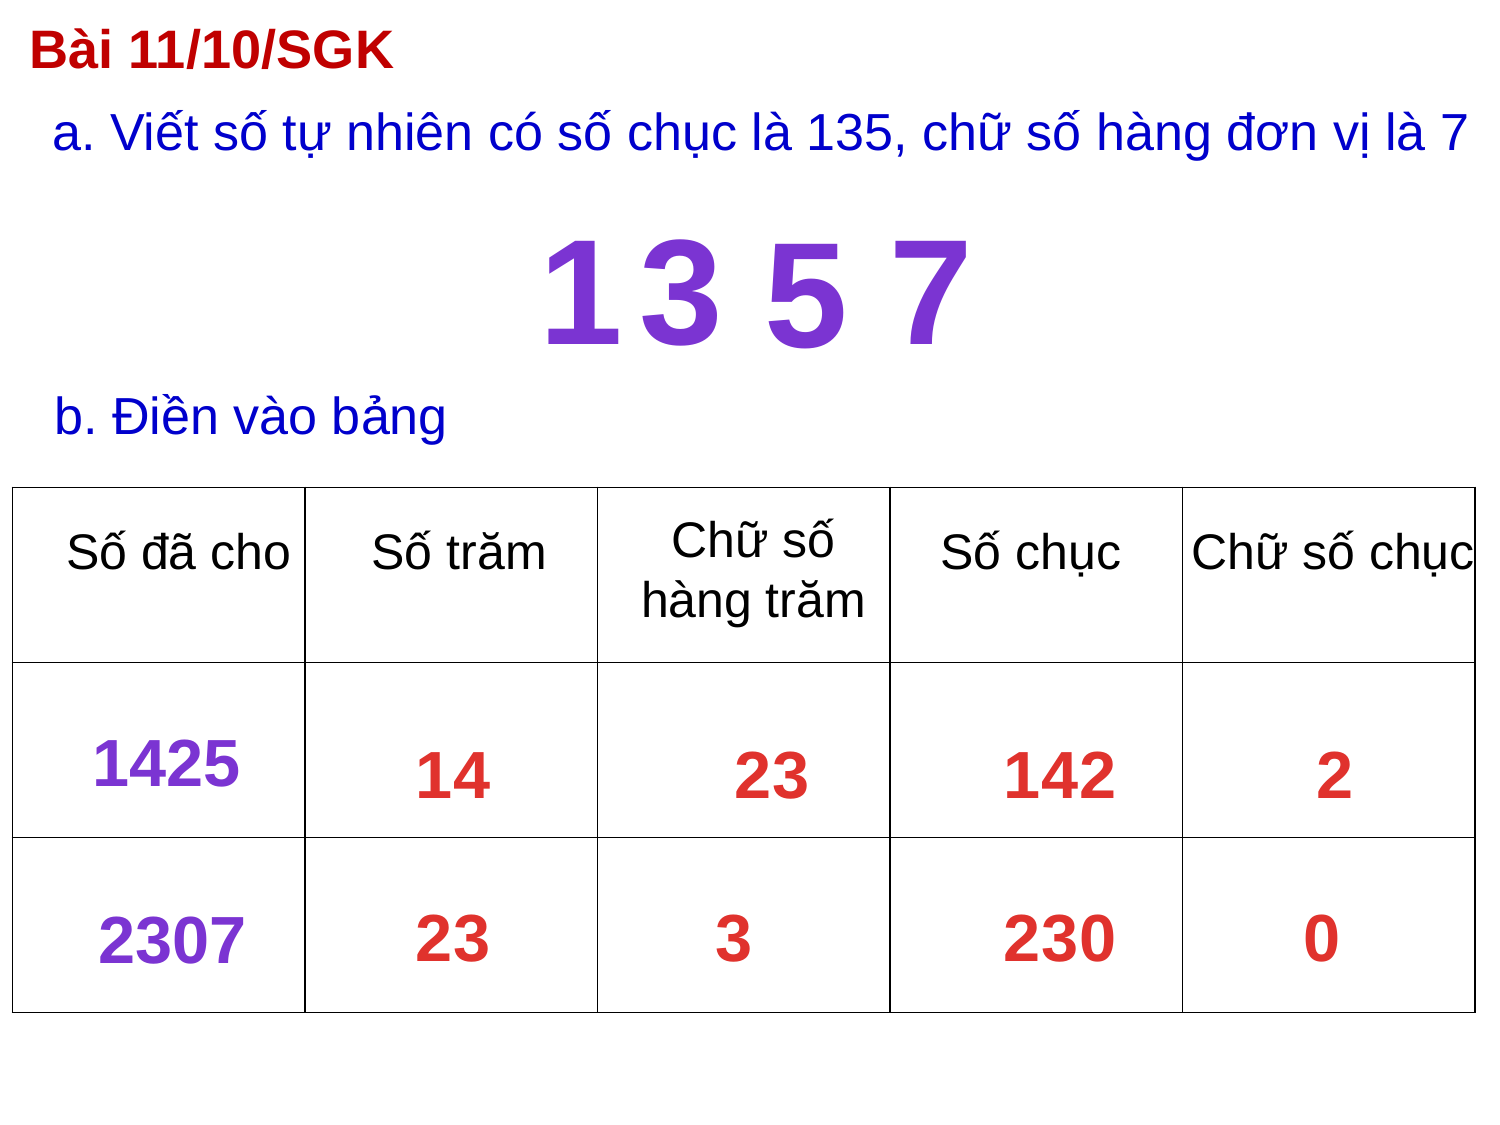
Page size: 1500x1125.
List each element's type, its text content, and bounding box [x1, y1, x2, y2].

table_header [306, 646, 597, 662]
table_cell [306, 663, 597, 837]
text_box 14 [401, 724, 506, 820]
table_cell [598, 838, 889, 1012]
text_box 7 [875, 187, 1000, 383]
text_box 23 [719, 724, 825, 820]
text_box 0 [1288, 887, 1356, 983]
table_cell [598, 663, 889, 837]
text_box 2 [1301, 724, 1369, 820]
table_cell [891, 838, 1182, 1012]
table_header [891, 646, 1182, 662]
text_box b. Điền vào bảng [39, 374, 464, 453]
table_cell [13, 663, 304, 837]
text_box 1 [525, 187, 624, 383]
text_box 3 [624, 187, 750, 383]
table_cell [1183, 838, 1474, 1012]
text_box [74, 712, 265, 986]
text_box 3 [700, 887, 768, 983]
text_box Bài 11/10/SGK [14, 6, 425, 87]
text_box 23 [401, 887, 506, 983]
table_header [1183, 488, 1474, 498]
text_box a. Viết số tự nhiên có số chục là 135, chữ số hàng đơn vị là 7 [37, 91, 1488, 169]
table_header [891, 488, 1182, 498]
table_header [306, 488, 597, 498]
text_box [49, 499, 1493, 637]
table_cell [1183, 663, 1474, 837]
table_header [13, 488, 304, 662]
text_box 142 [988, 724, 1132, 820]
text_box 230 [988, 887, 1132, 983]
table_header [598, 646, 889, 662]
table_cell [891, 663, 1182, 837]
table_cell [306, 838, 597, 1012]
table_cell [13, 838, 304, 1012]
table_header [598, 488, 889, 498]
table_header [1183, 646, 1474, 662]
text_box 5 [750, 190, 875, 386]
